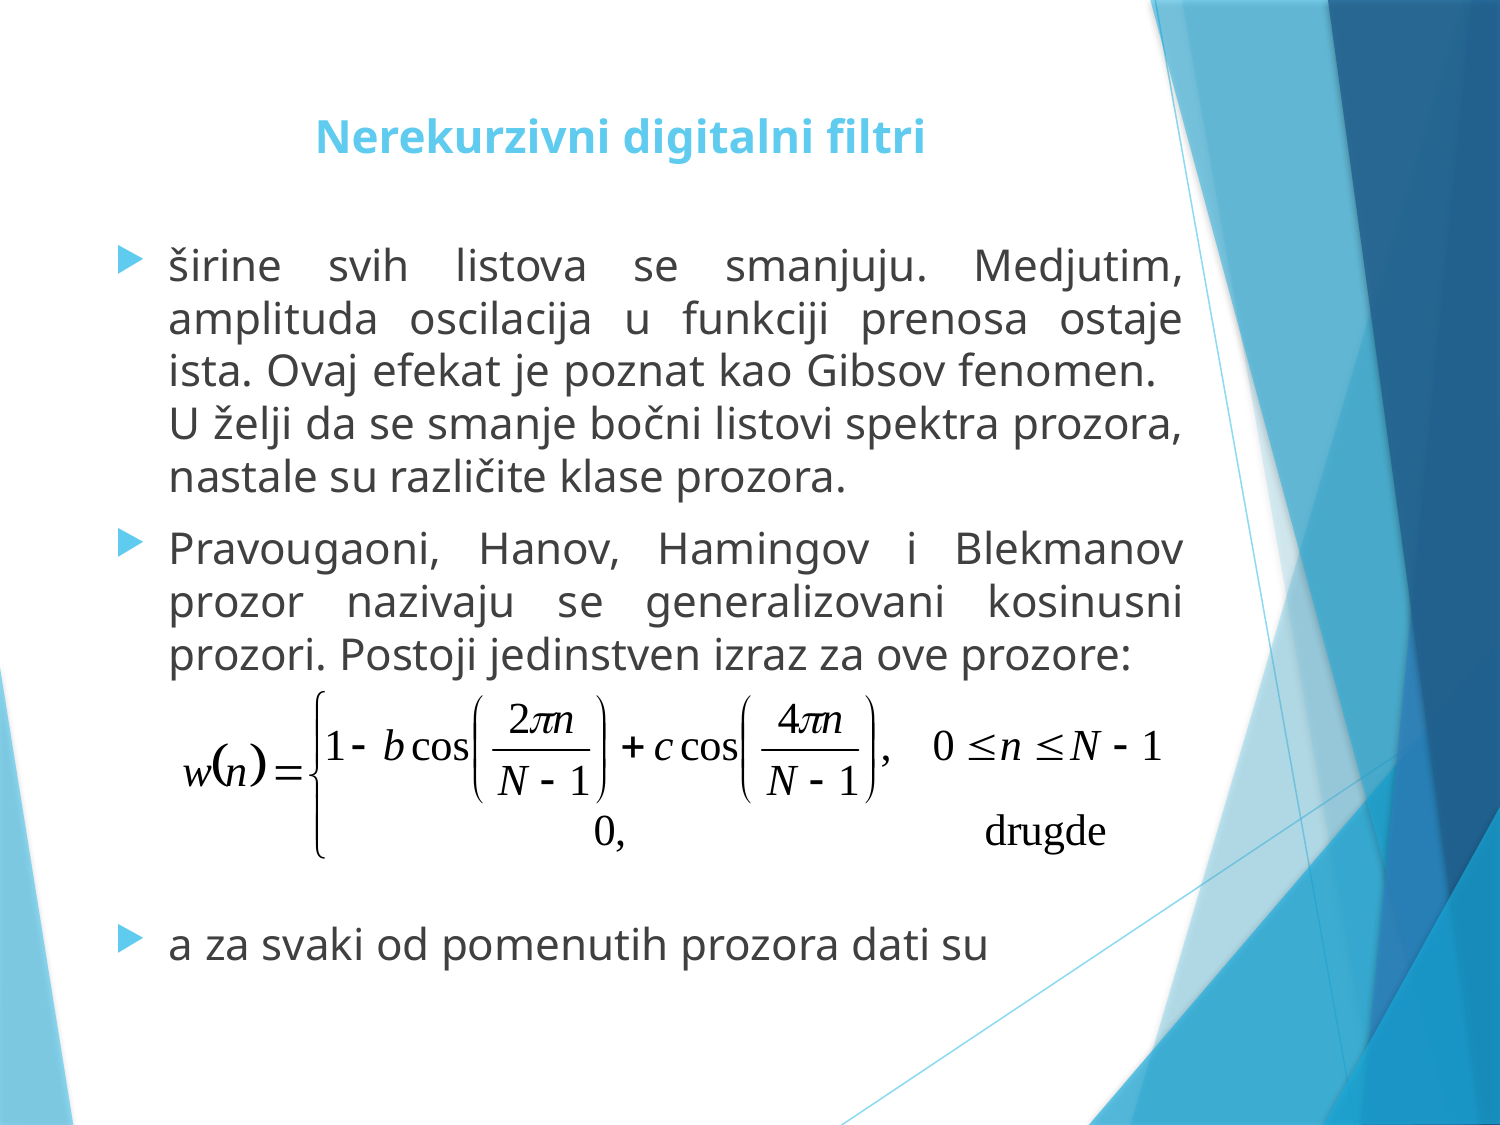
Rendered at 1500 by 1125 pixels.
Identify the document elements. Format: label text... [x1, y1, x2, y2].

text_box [174, 682, 1169, 869]
title Nerekurzivni digitalni filtri [99, 99, 1142, 198]
list širine svih listova se smanjuju. Medjutim, amplituda oscilacija u funkciji prenosa ostaje ista. Ovaj efekat je poznat kao Gibsov fenomen. U želji da se smanje bočni listovi spektra prozora, nastale su različite klase prozora. Pravougaoni, Hanov, Hamingov i Blekmanov prozor nazivaju se generalizovani kosinusni prozori. Postoji jedinstven izraz za ove prozore: a za svaki od pomenutih prozora dati su [99, 230, 1200, 992]
